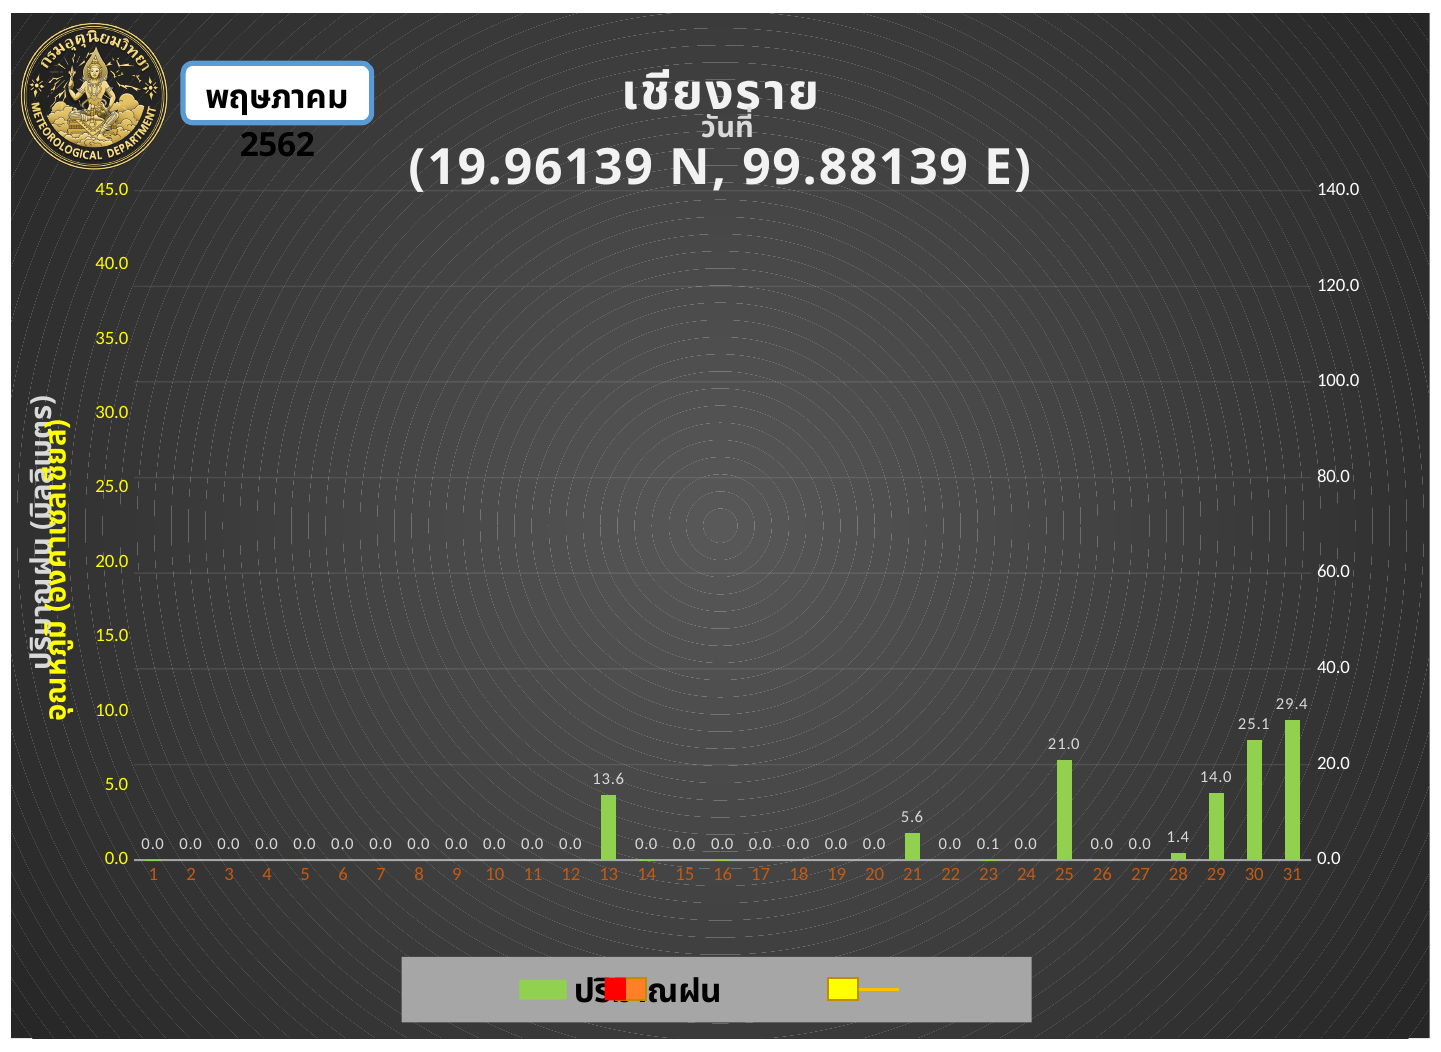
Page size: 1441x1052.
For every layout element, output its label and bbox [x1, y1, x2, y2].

chart [10, 13, 1430, 1039]
